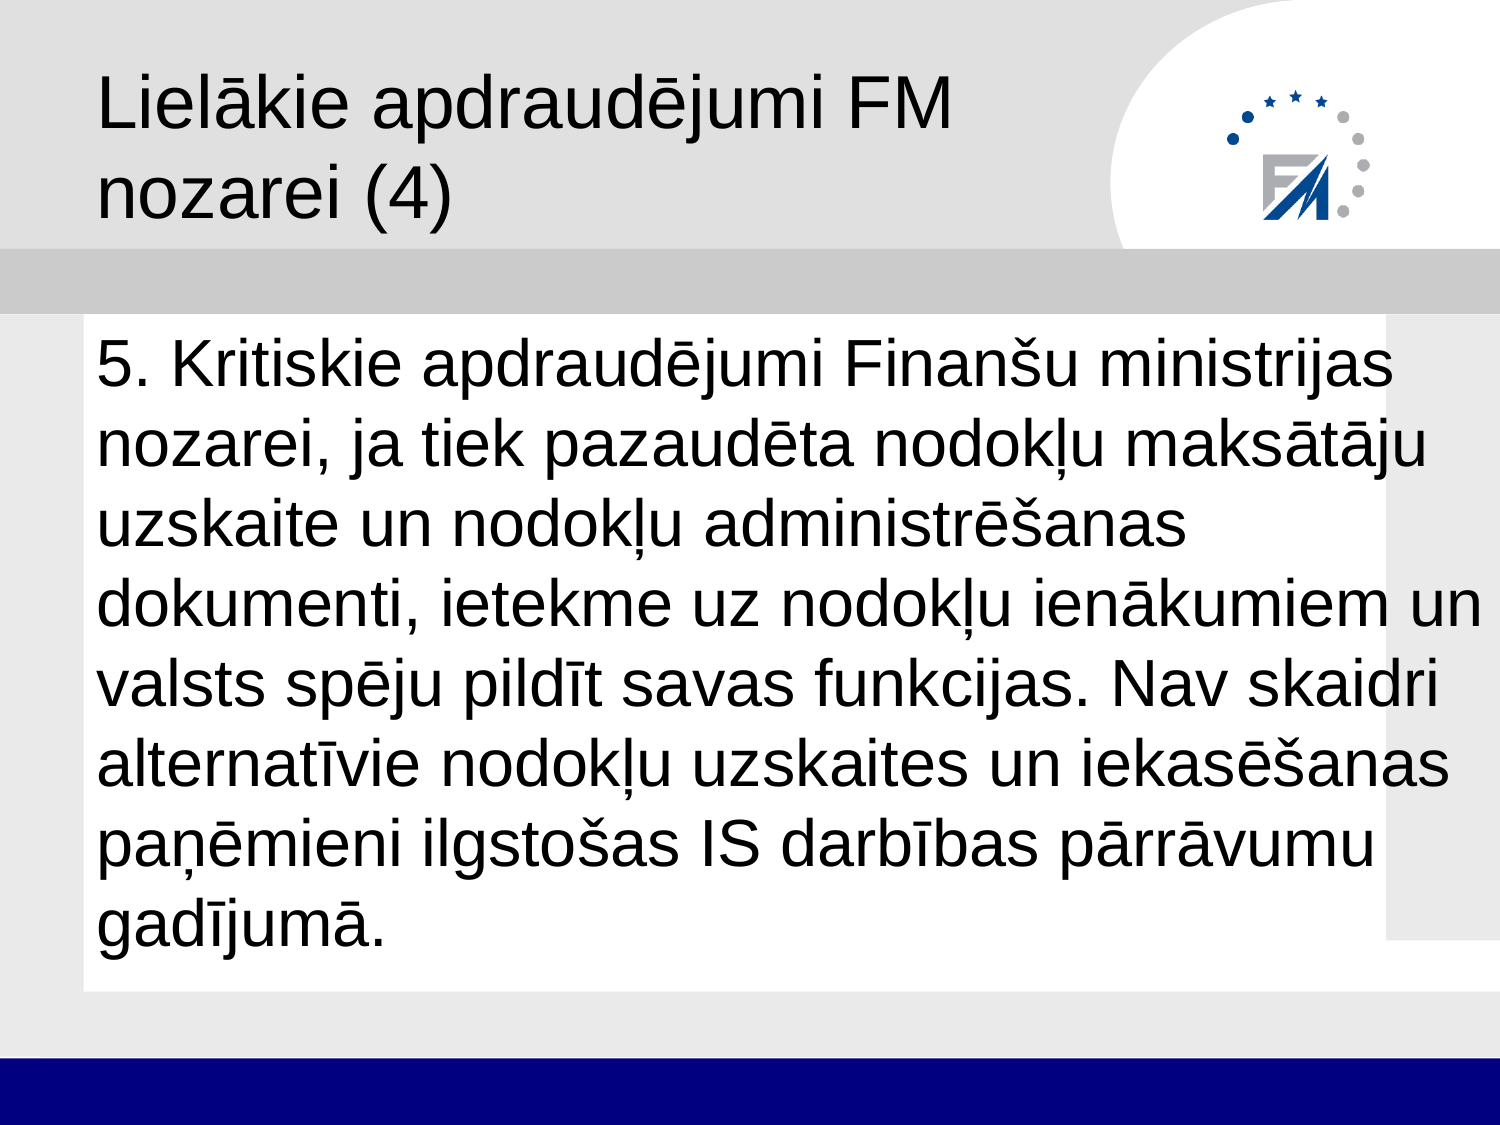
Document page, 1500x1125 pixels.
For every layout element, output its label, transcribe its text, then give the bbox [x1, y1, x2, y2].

picture [1222, 90, 1372, 224]
title Lielākie apdraudējumi FM nozarei (4) [81, 50, 1192, 238]
list 5. Kritiskie apdraudējumi Finanšu ministrijas nozarei, ja tiek pazaudēta nodokļu maksātāju uzskaite un nodokļu administrēšanas dokumenti, ietekme uz nodokļu ienākumiem un valsts spēju pildīt savas funkcijas. Nav skaidri alternatīvie nodokļu uzskaites un iekasēšanas paņēmieni ilgstošas IS darbības pārrāvumu gadījumā. [81, 312, 1500, 988]
